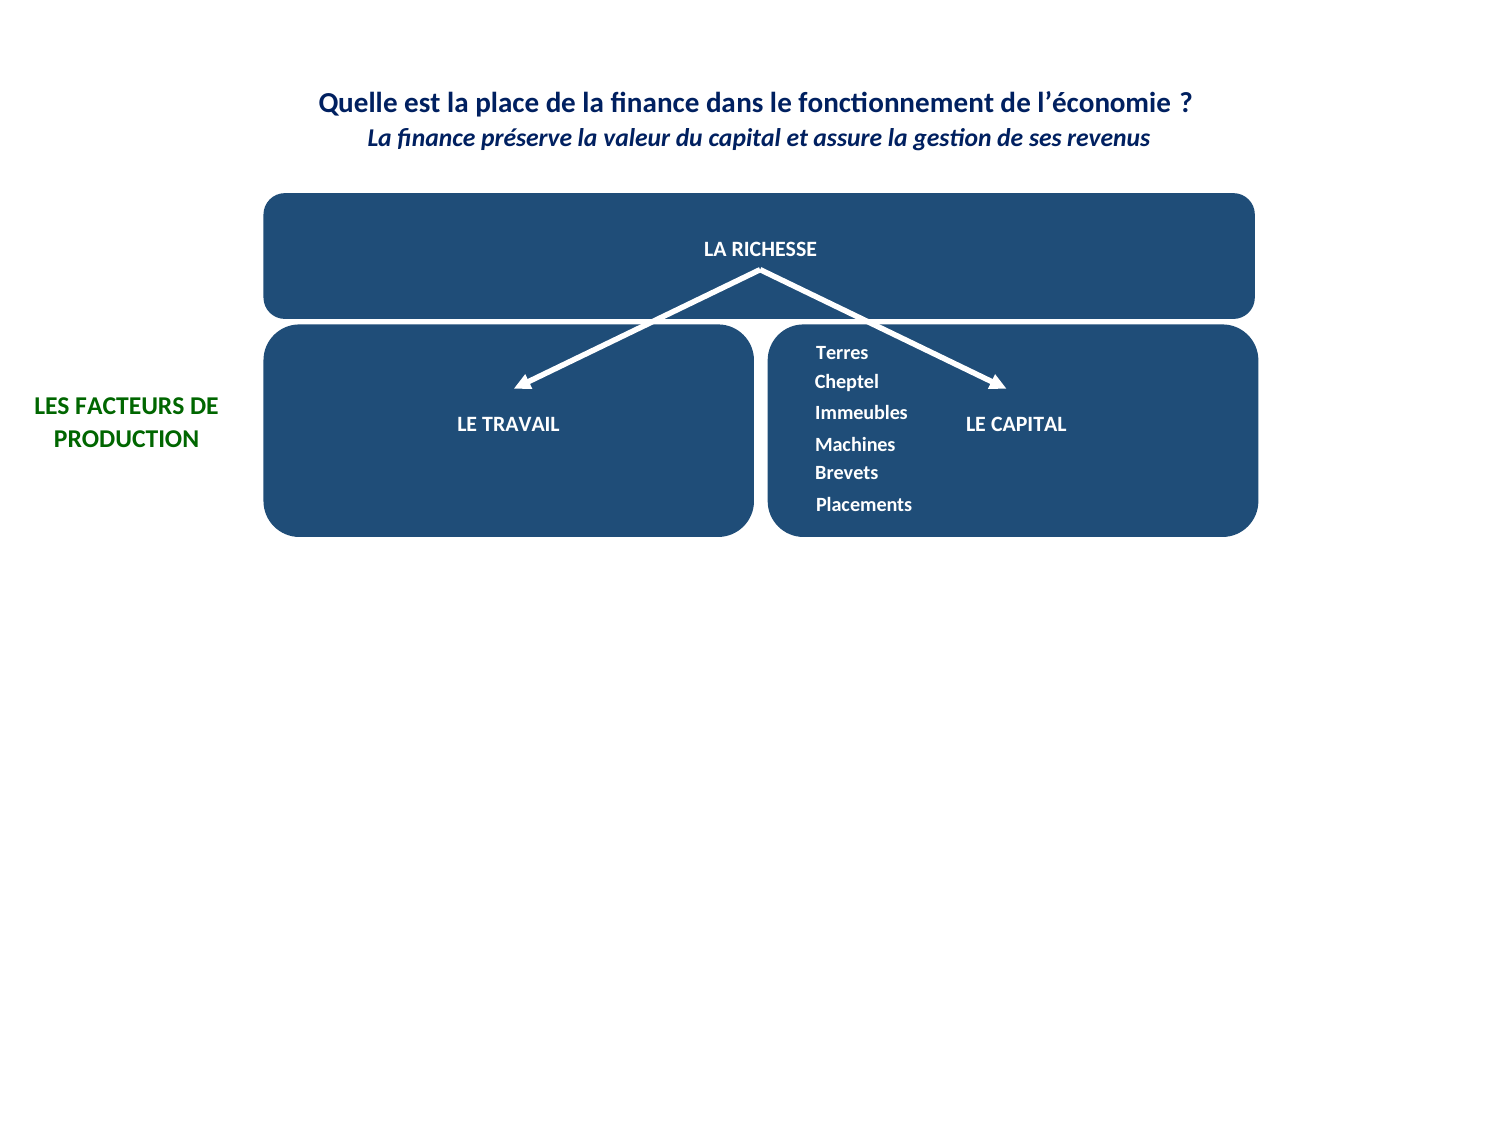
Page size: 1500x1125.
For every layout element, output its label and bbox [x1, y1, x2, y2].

text_box [14, 77, 1489, 1071]
